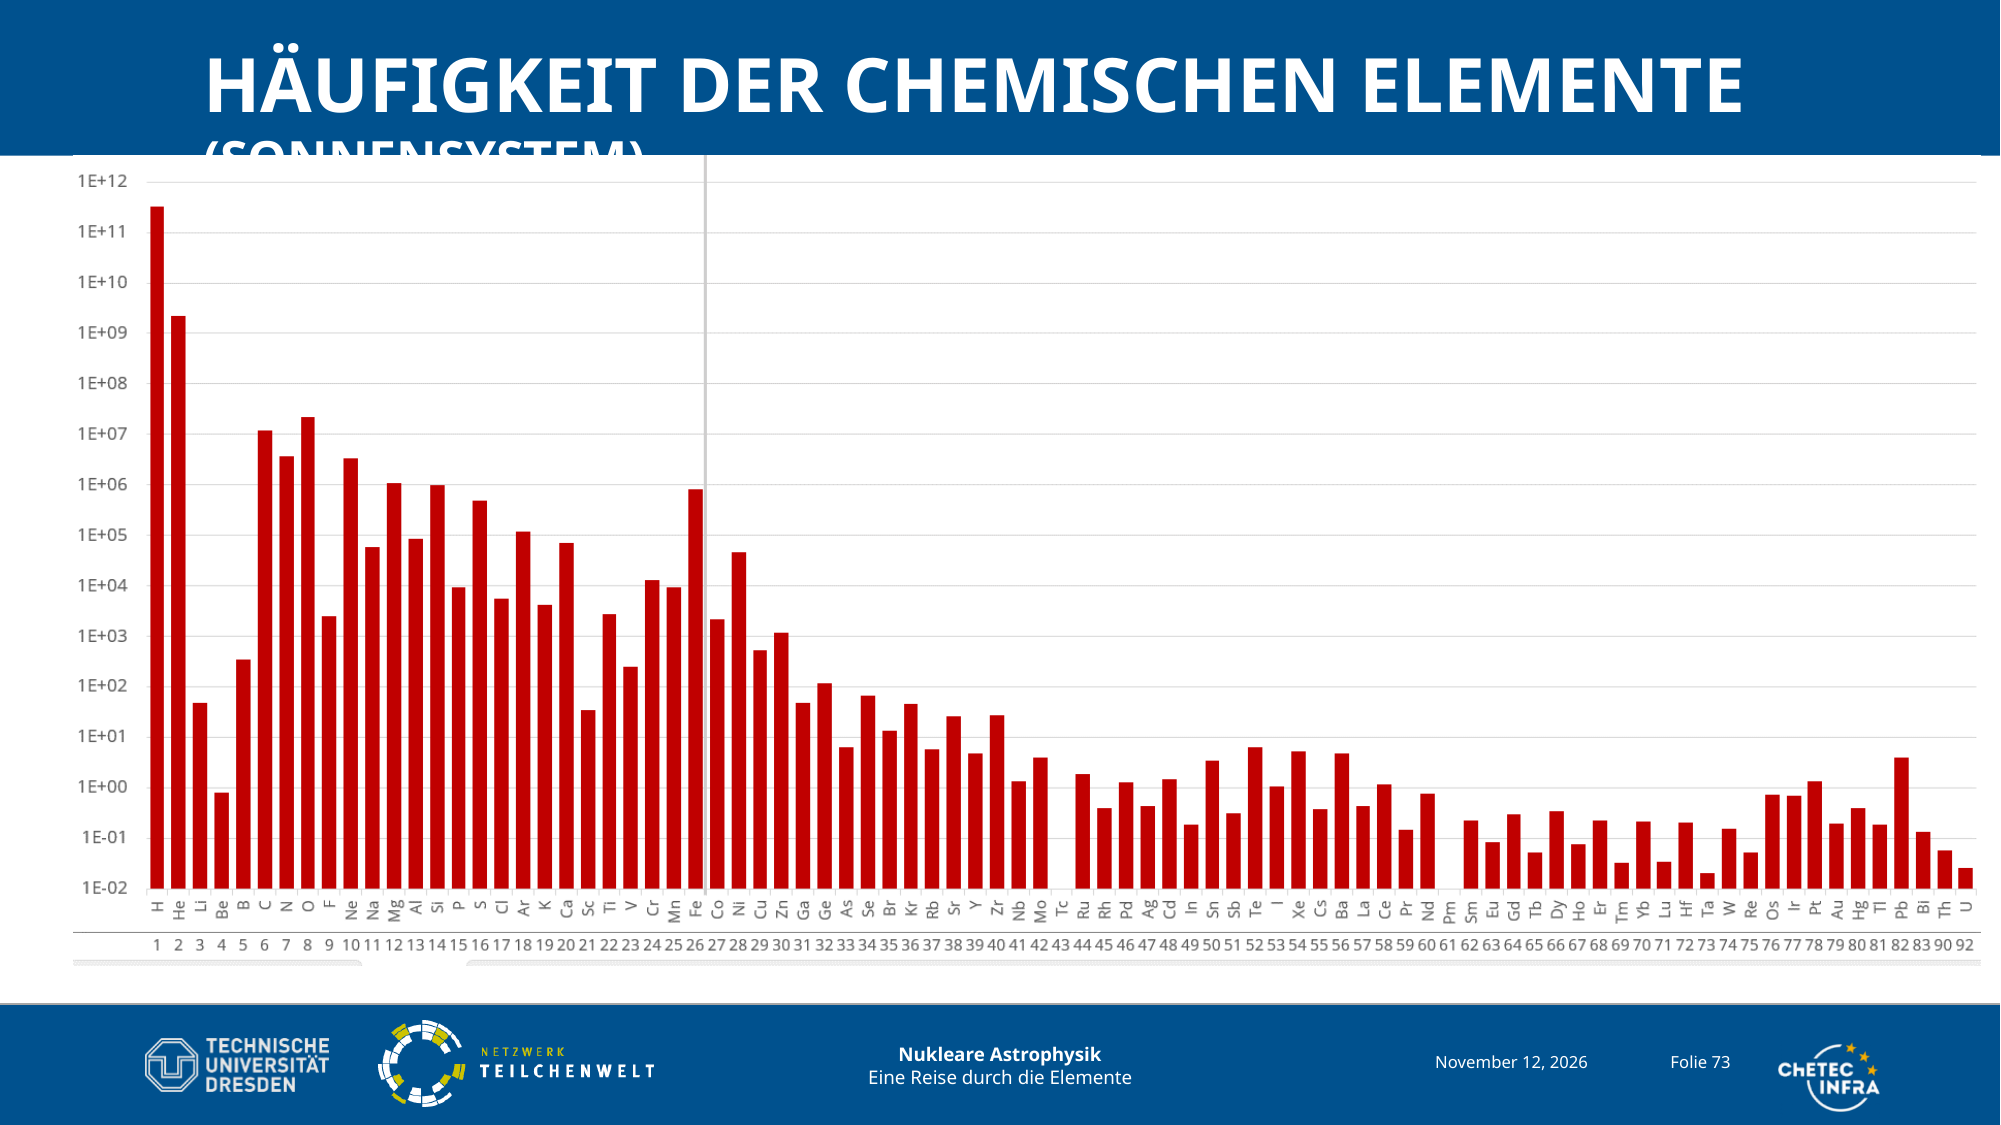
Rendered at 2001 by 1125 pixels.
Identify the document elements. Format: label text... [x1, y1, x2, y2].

picture [73, 155, 1981, 966]
title Häufigkeit der chemischen Elemente (Sonnensystem) [203, 56, 1880, 155]
picture [378, 1020, 654, 1107]
picture [1778, 1033, 1880, 1121]
